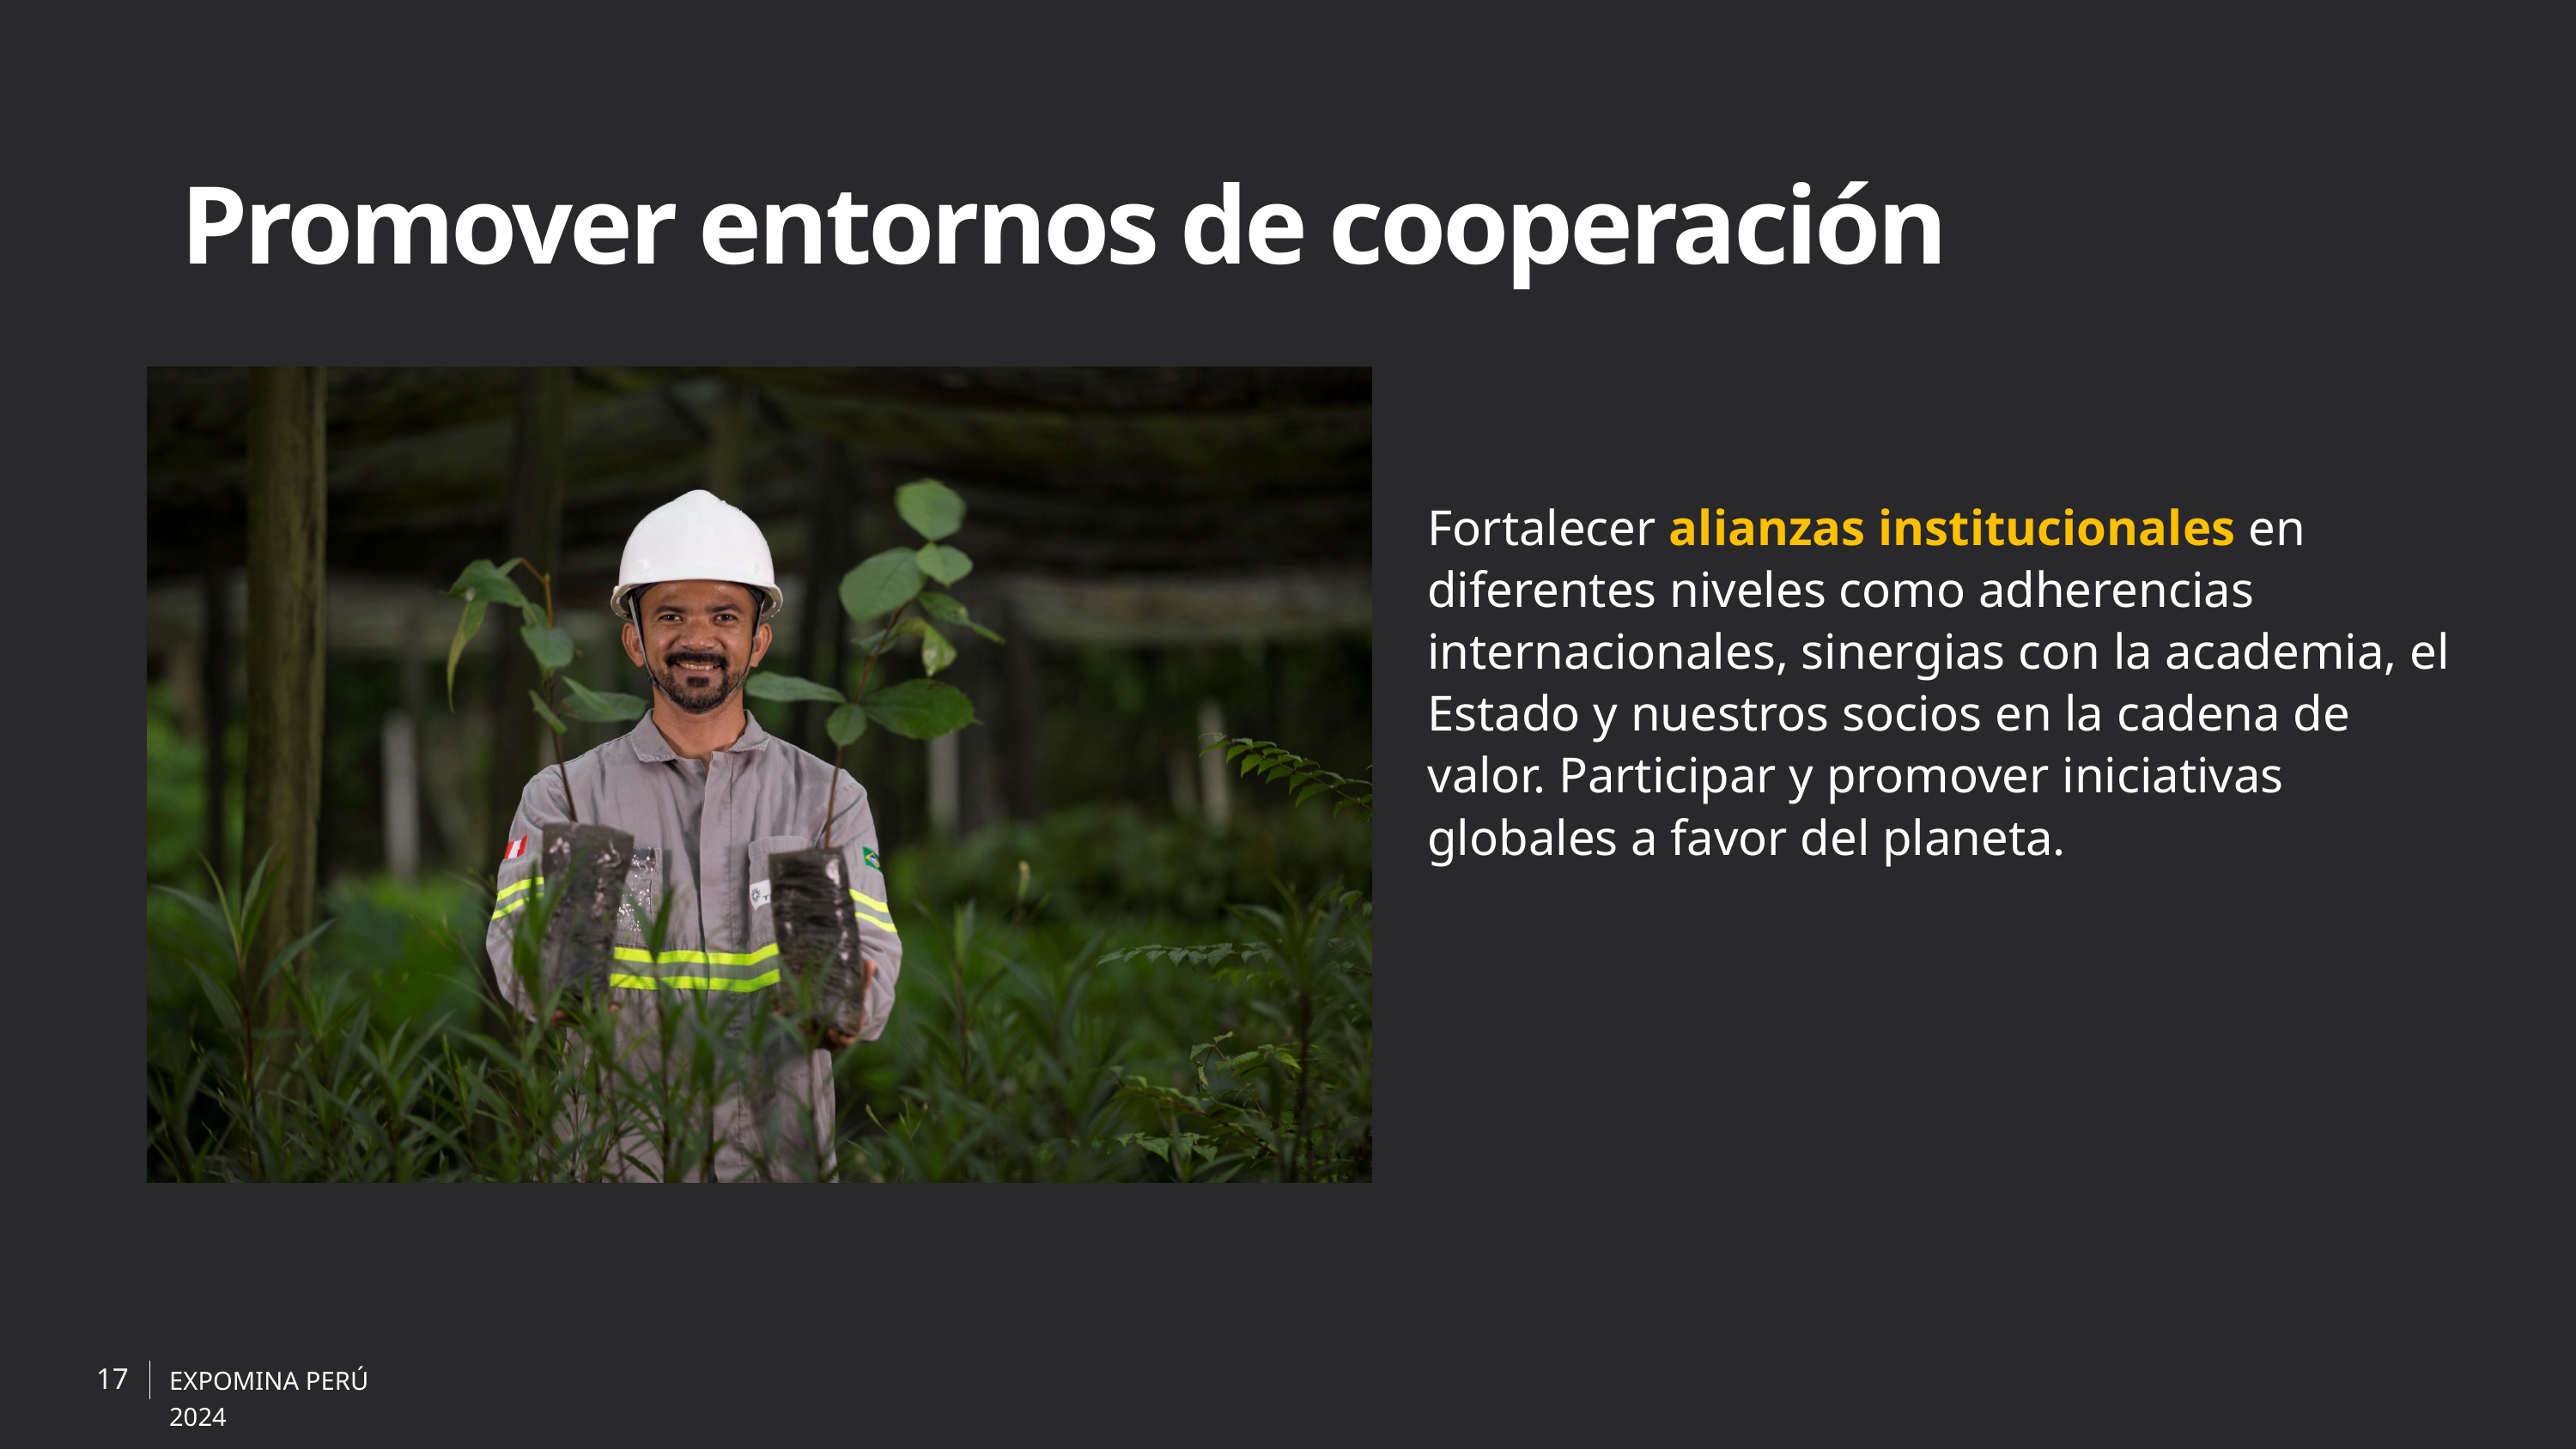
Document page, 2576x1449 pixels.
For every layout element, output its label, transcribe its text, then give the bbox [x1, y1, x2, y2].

text_box Fortalecer alianzas institucionales en diferentes niveles como adherencias internacionales, sinergias con la academia, el Estado y nuestros socios en la cadena de valor. Participar y promover iniciativas globales a favor del planeta. [1414, 428, 2489, 871]
text_box Promover entornos de cooperación [174, 150, 2024, 291]
picture [147, 367, 1372, 1183]
